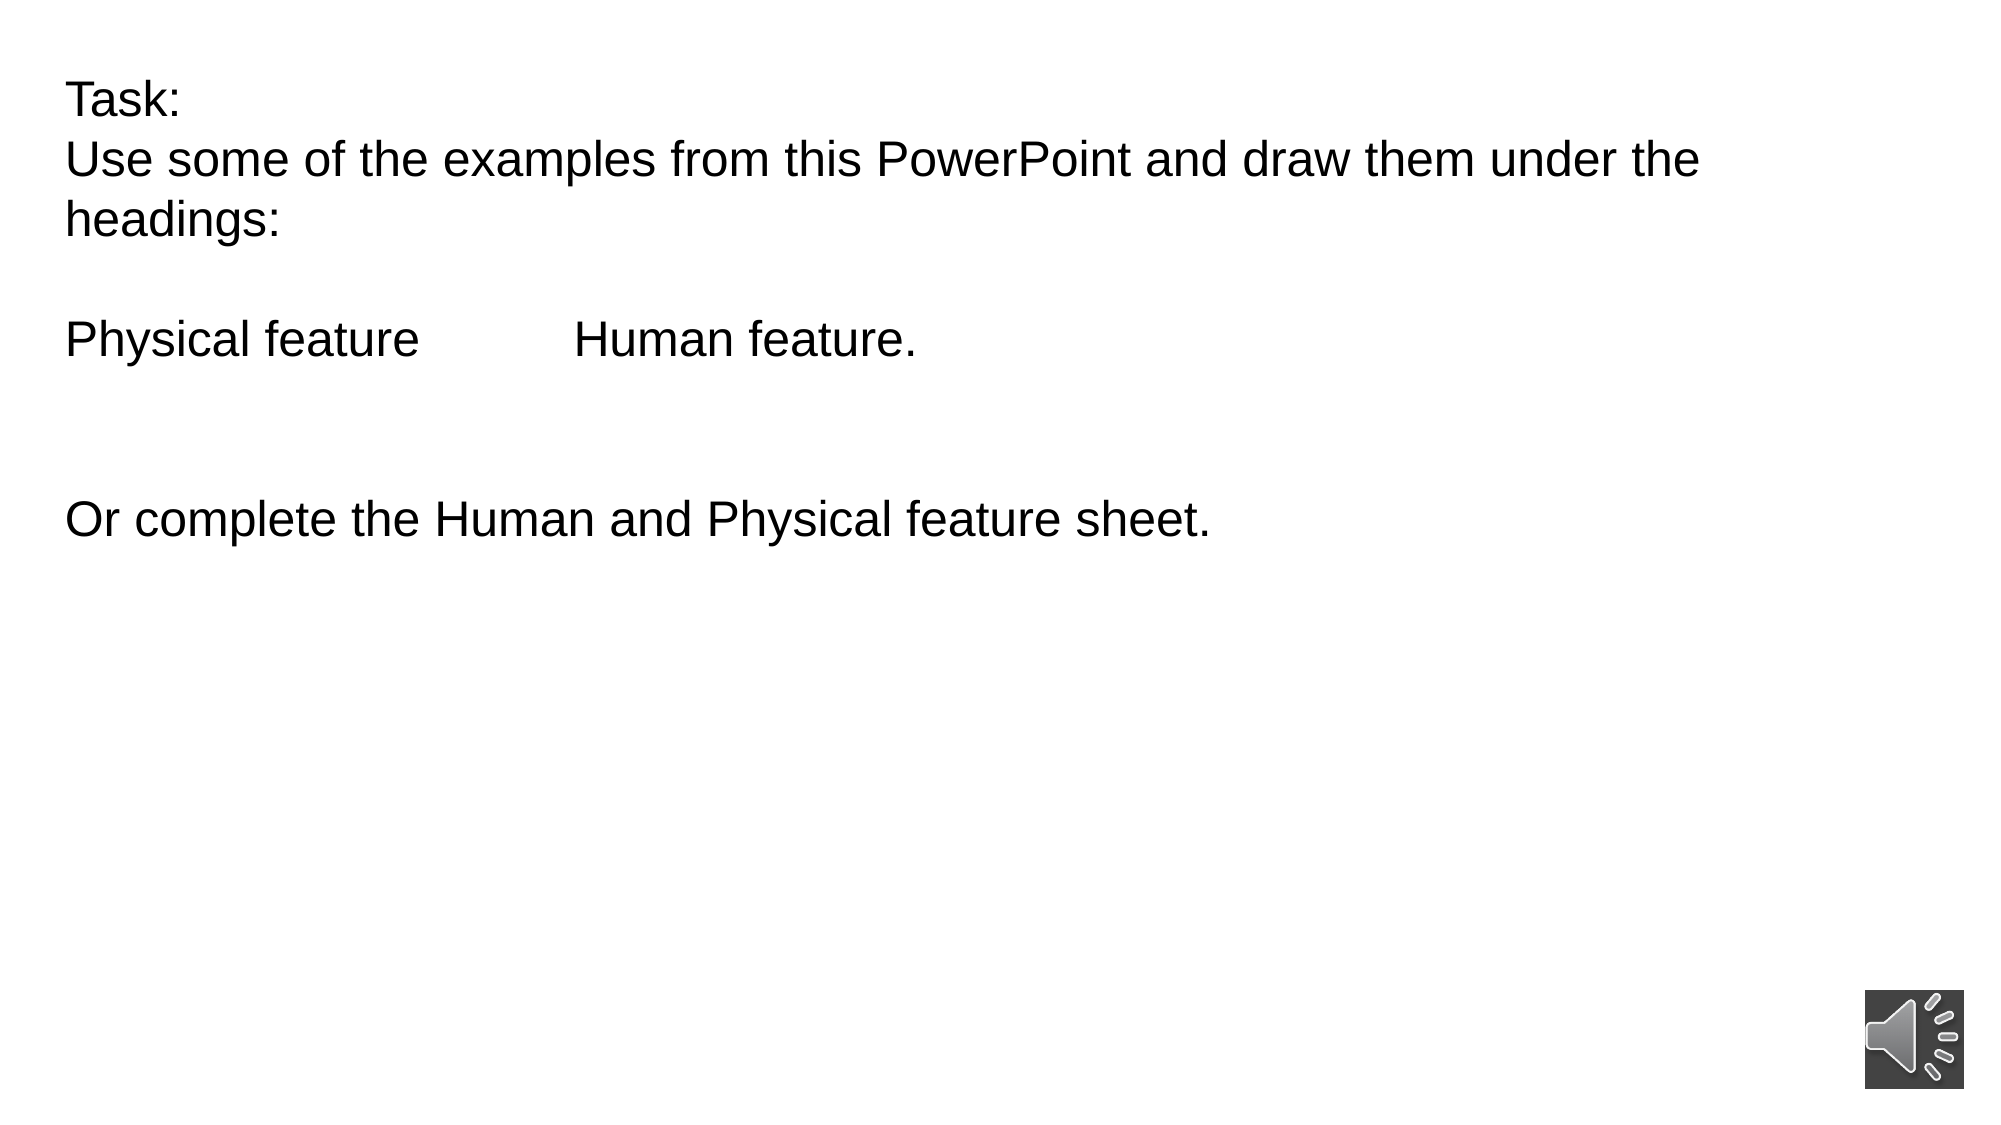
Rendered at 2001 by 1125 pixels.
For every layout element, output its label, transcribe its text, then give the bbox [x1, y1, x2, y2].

text_box Task: Use some of the examples from this PowerPoint and draw them under the headings: Physical feature Human feature. Or complete the Human and Physical feature sheet. [49, 59, 1943, 555]
picture [1864, 989, 1965, 1090]
